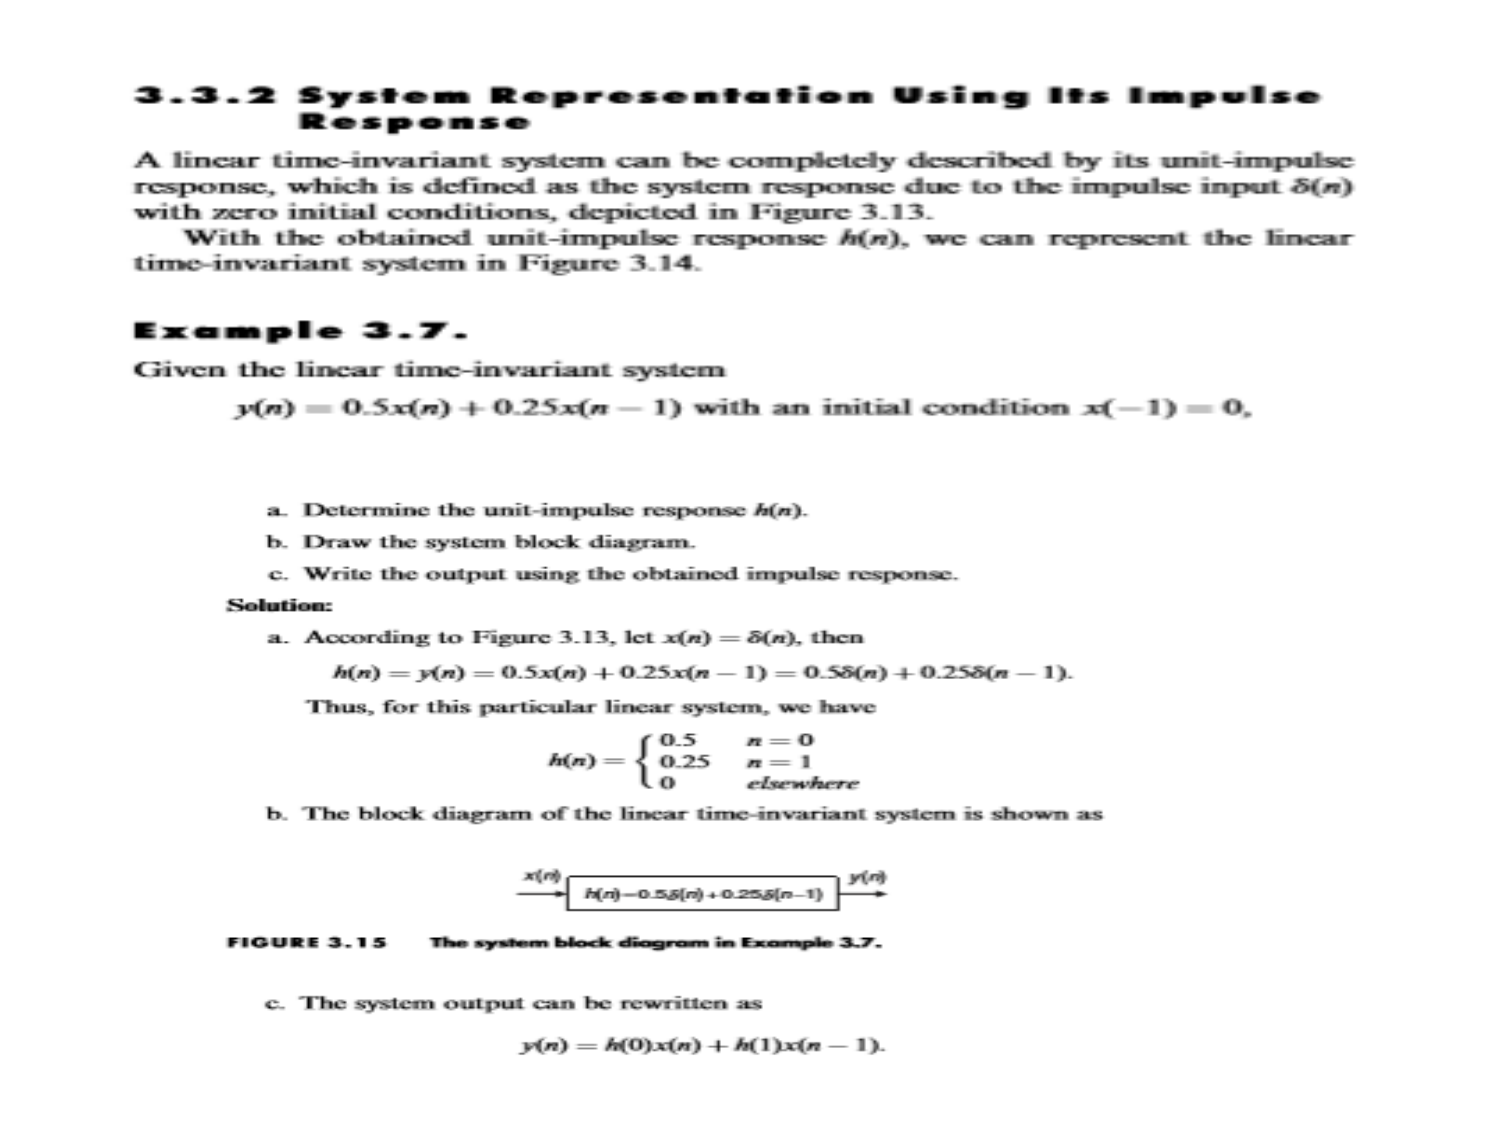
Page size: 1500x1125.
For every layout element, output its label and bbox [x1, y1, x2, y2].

picture [135, 491, 1223, 1071]
list [29, 77, 1424, 457]
